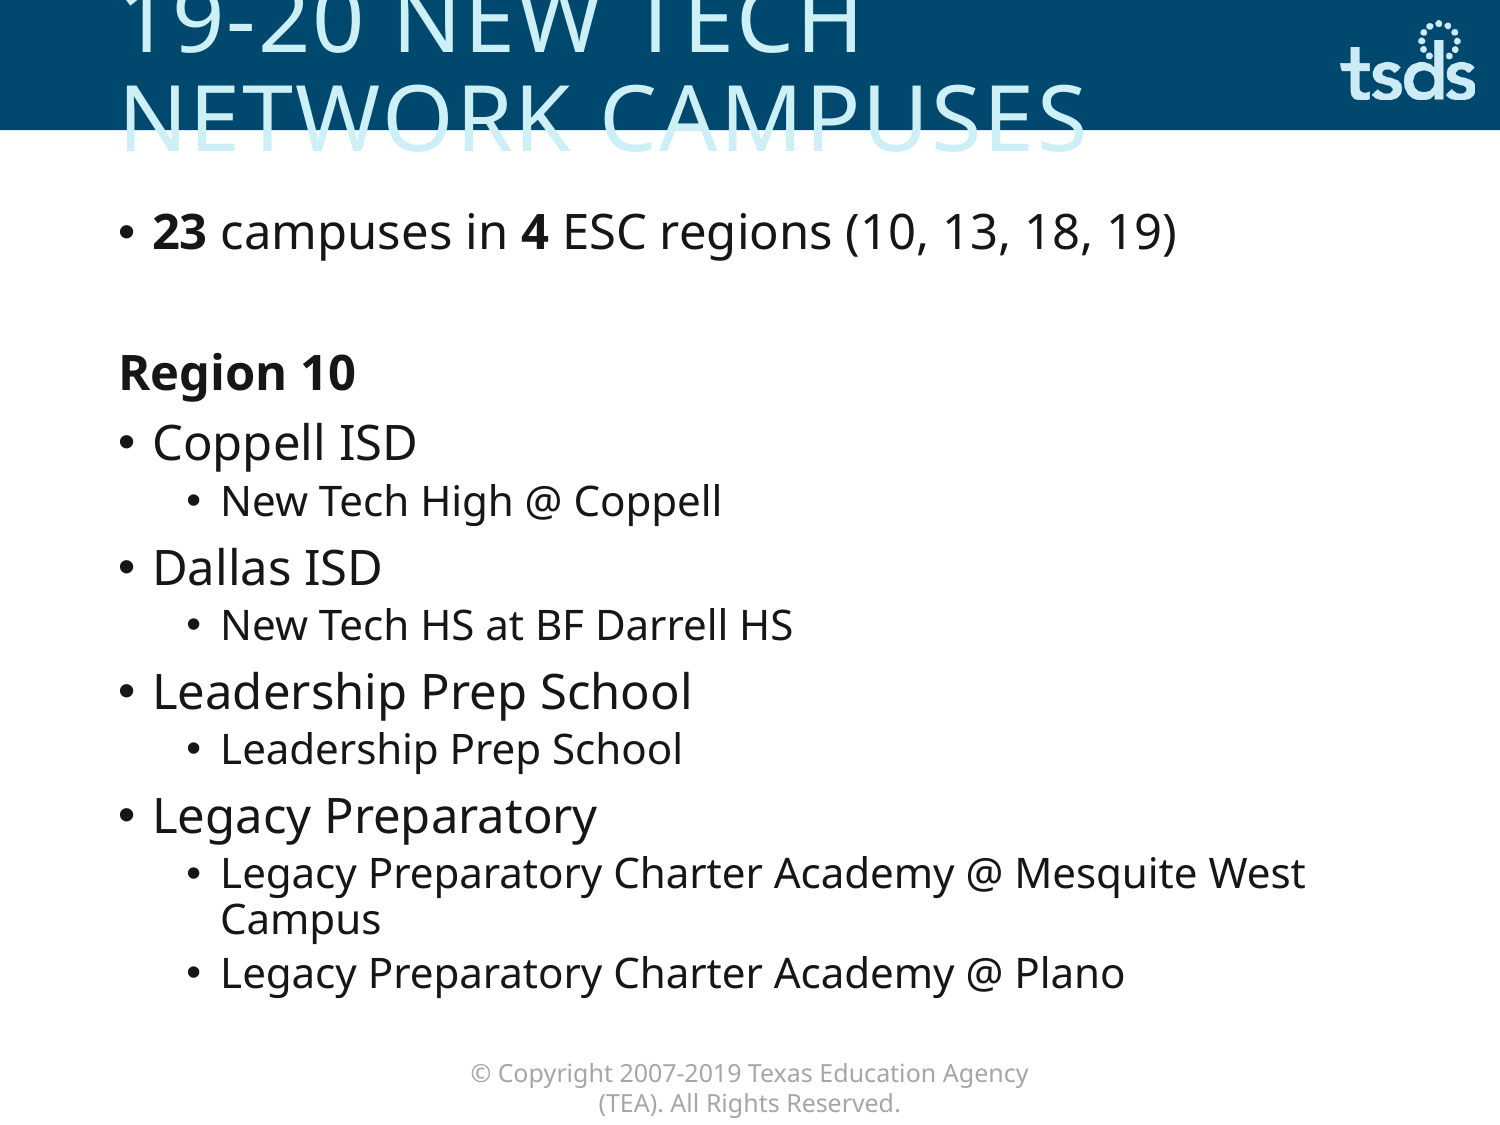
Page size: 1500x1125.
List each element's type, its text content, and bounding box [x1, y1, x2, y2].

list 23 campuses in 4 ESC regions (10, 13, 18, 19) Region 10 Coppell ISD New Tech High @ Coppell Dallas ISD New Tech HS at BF Darrell HS Leadership Prep School Leadership Prep School Legacy Preparatory Legacy Preparatory Charter Academy @ Mesquite West Campus Legacy Preparatory Charter Academy @ Plano [103, 200, 1397, 1014]
picture [847, 0, 854, 7]
picture [318, 0, 326, 7]
picture [350, 0, 358, 7]
picture [446, 0, 452, 7]
picture [1341, 48, 1369, 99]
picture [652, 0, 659, 7]
picture [401, 0, 408, 7]
picture [1405, 41, 1443, 99]
picture [588, 0, 597, 7]
picture [523, 0, 531, 7]
picture [561, 0, 569, 7]
picture [805, 0, 813, 7]
picture [744, 0, 755, 7]
picture [1373, 62, 1401, 99]
picture [473, 0, 481, 7]
picture [1447, 63, 1474, 99]
picture [411, 0, 422, 7]
picture [210, 0, 218, 7]
picture [177, 0, 185, 7]
picture [550, 0, 558, 7]
title 19-20 New Tech Network Campuses [103, 7, 1304, 138]
picture [295, 0, 302, 7]
picture [143, 0, 150, 7]
picture [692, 0, 700, 7]
